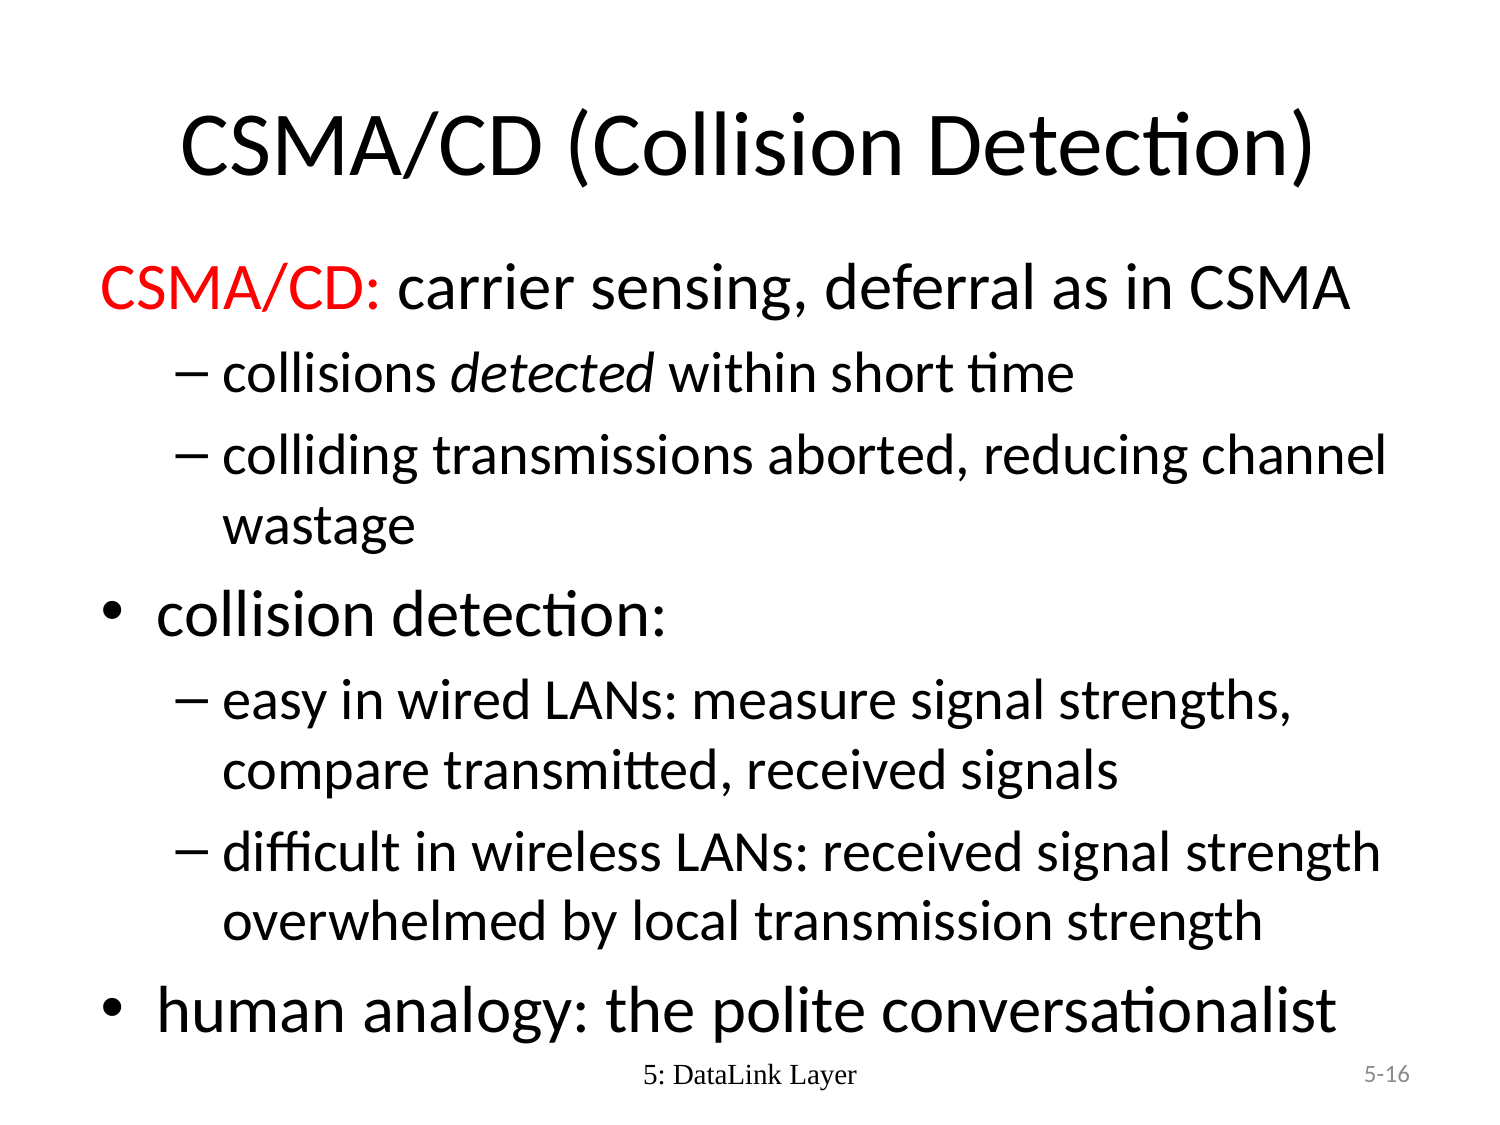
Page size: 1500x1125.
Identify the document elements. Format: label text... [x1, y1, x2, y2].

list CSMA/CD: carrier sensing, deferral as in CSMA collisions detected within short time colliding transmissions aborted, reducing channel wastage collision detection: easy in wired LANs: measure signal strengths, compare transmitted, received signals difficult in wireless LANs: received signal strength overwhelmed by local transmission strength human analogy: the polite conversationalist [85, 235, 1442, 998]
slide_number 5-16 [1074, 1042, 1425, 1103]
title CSMA/CD (Collision Detection) [75, 45, 1425, 233]
footer 5: DataLink Layer [512, 1042, 988, 1103]
